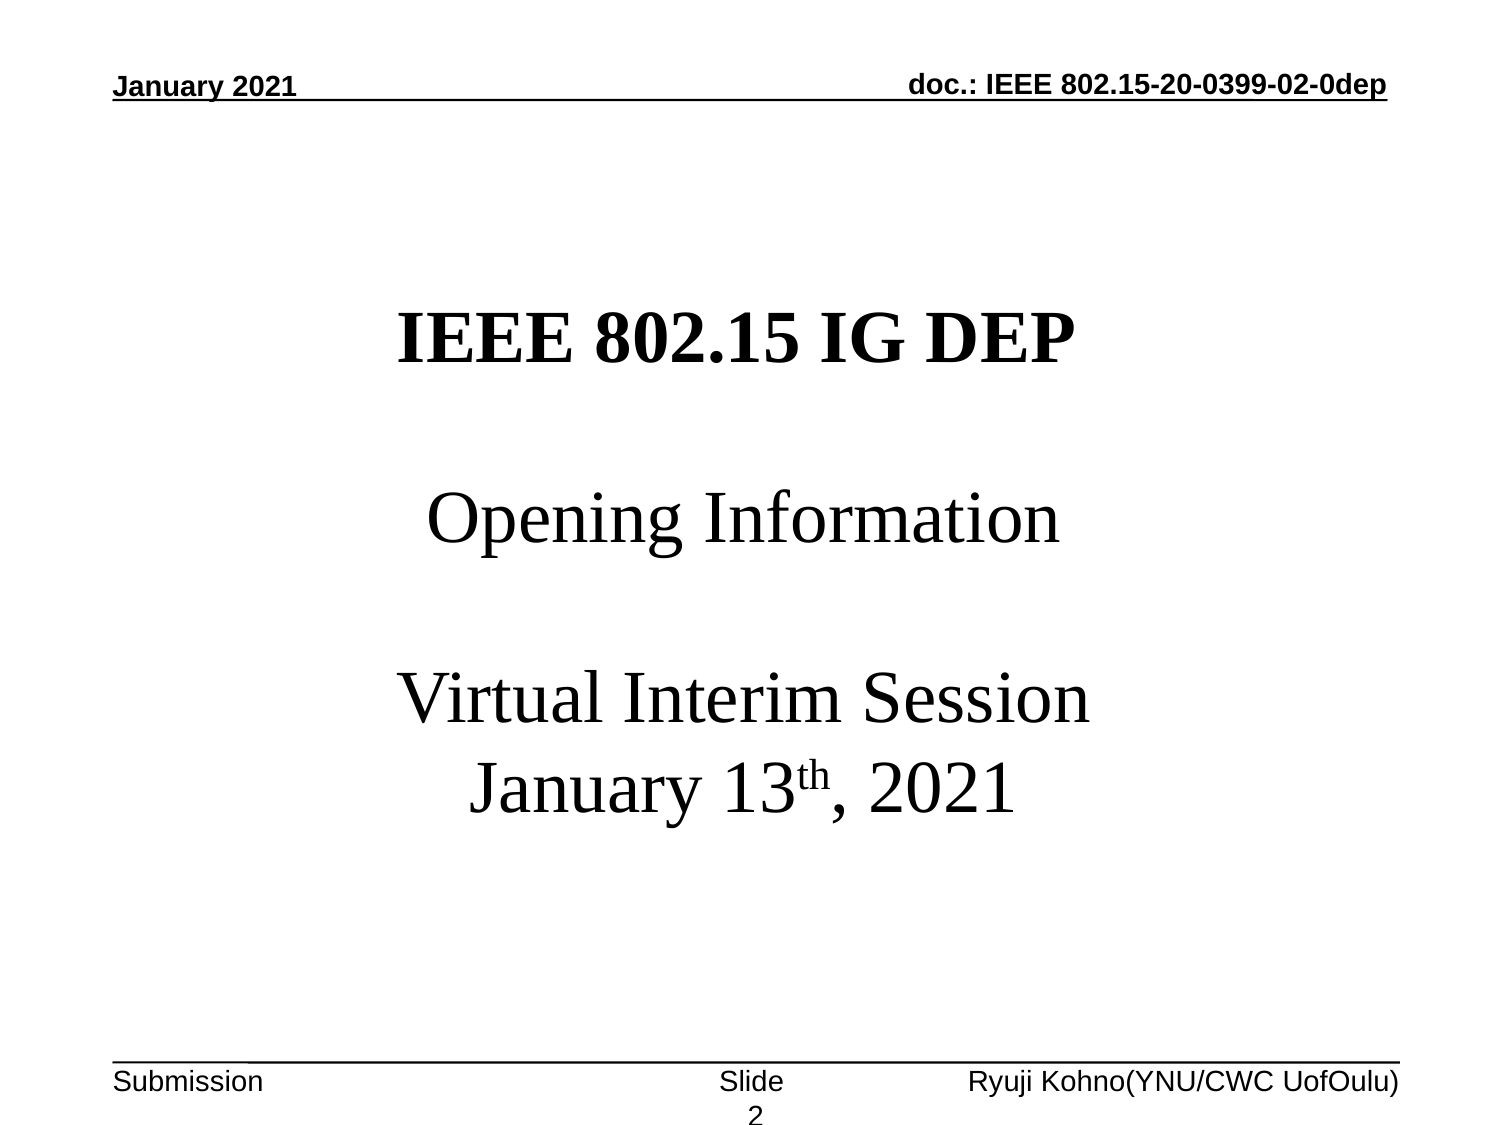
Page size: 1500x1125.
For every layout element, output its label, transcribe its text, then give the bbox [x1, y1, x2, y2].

slide_number Slide 2 [712, 1062, 800, 1093]
title IEEE 802.15 IG DEP Opening Information Virtual Interim Session January 13th, 2021 [123, 375, 1364, 740]
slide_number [112, 0, 375, 102]
